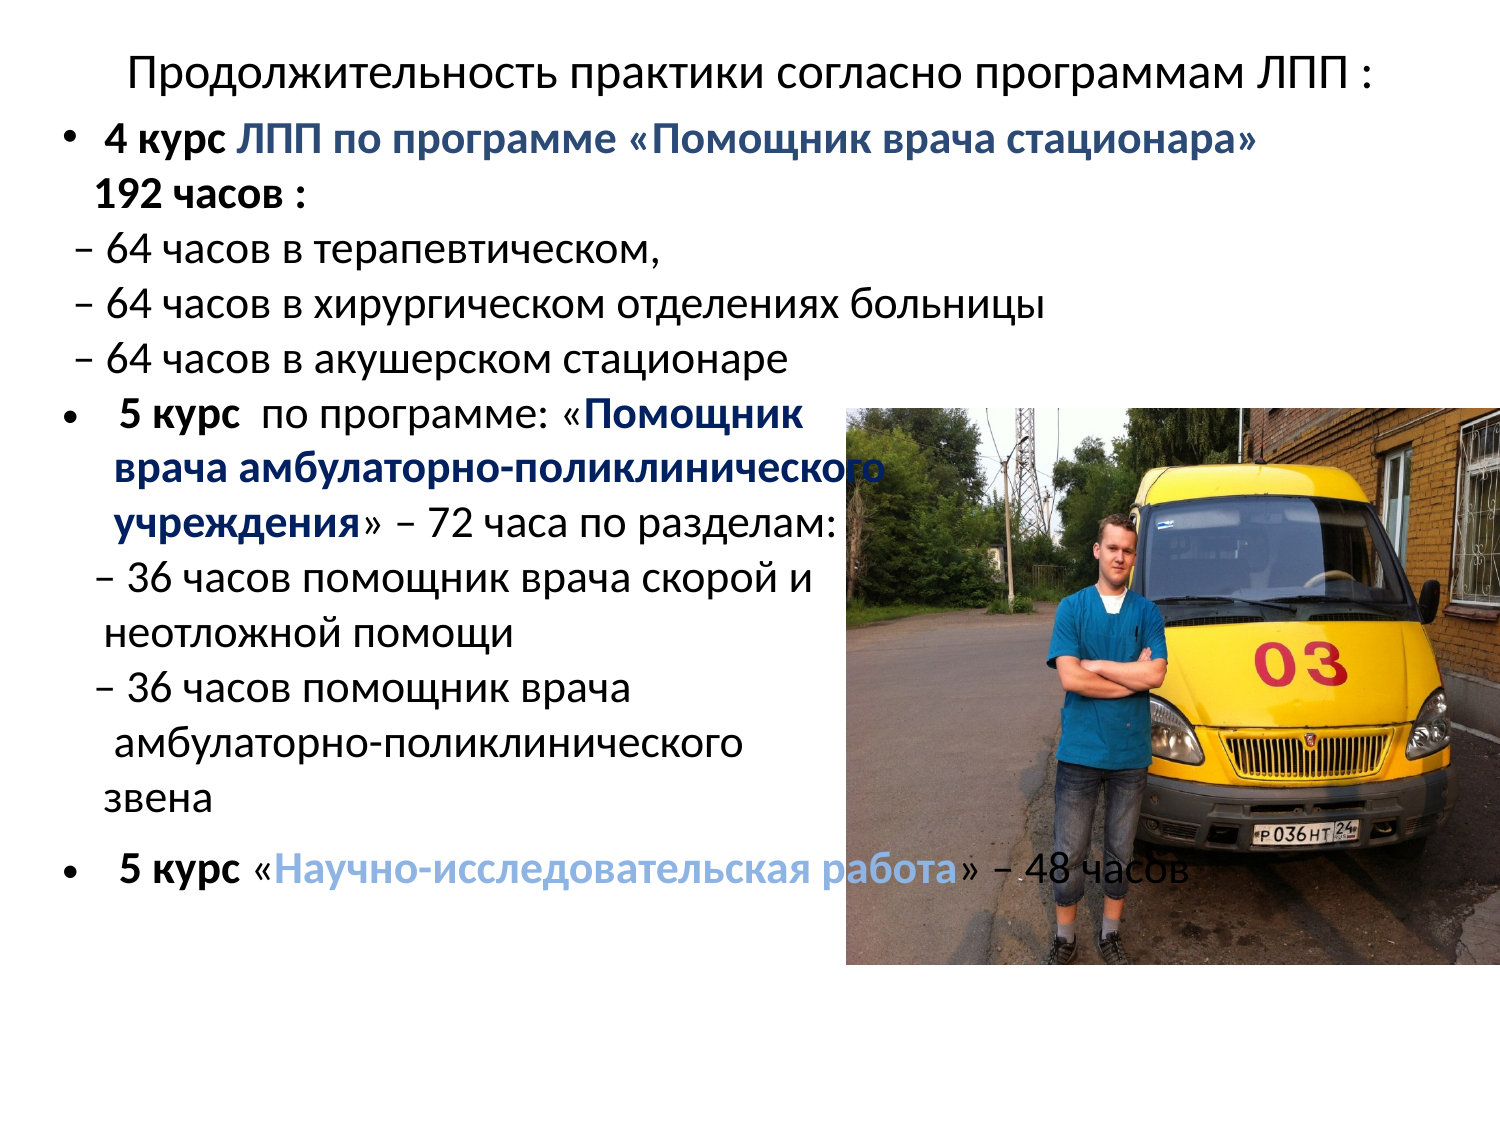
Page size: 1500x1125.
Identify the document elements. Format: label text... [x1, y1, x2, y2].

list 4 курс ЛПП по программе «Помощник врача стационара» 192 часов : – 64 часов в терапевтическом, – 64 часов в хирургическом отделениях больницы – 64 часов в акушерском стационаре 5 курс по программе: «Помощник врача амбулаторно-поликлинического учреждения» – 72 часа по разделам: – 36 часов помощник врача скорой и неотложной помощи – 36 часов помощник врача амбулаторно-поликлинического звена 5 курс «Научно-исследовательская работа» – 48 часов [29, 111, 1365, 1094]
picture [846, 408, 1500, 965]
text_box Продолжительность практики согласно программам ЛПП : [112, 30, 1459, 106]
